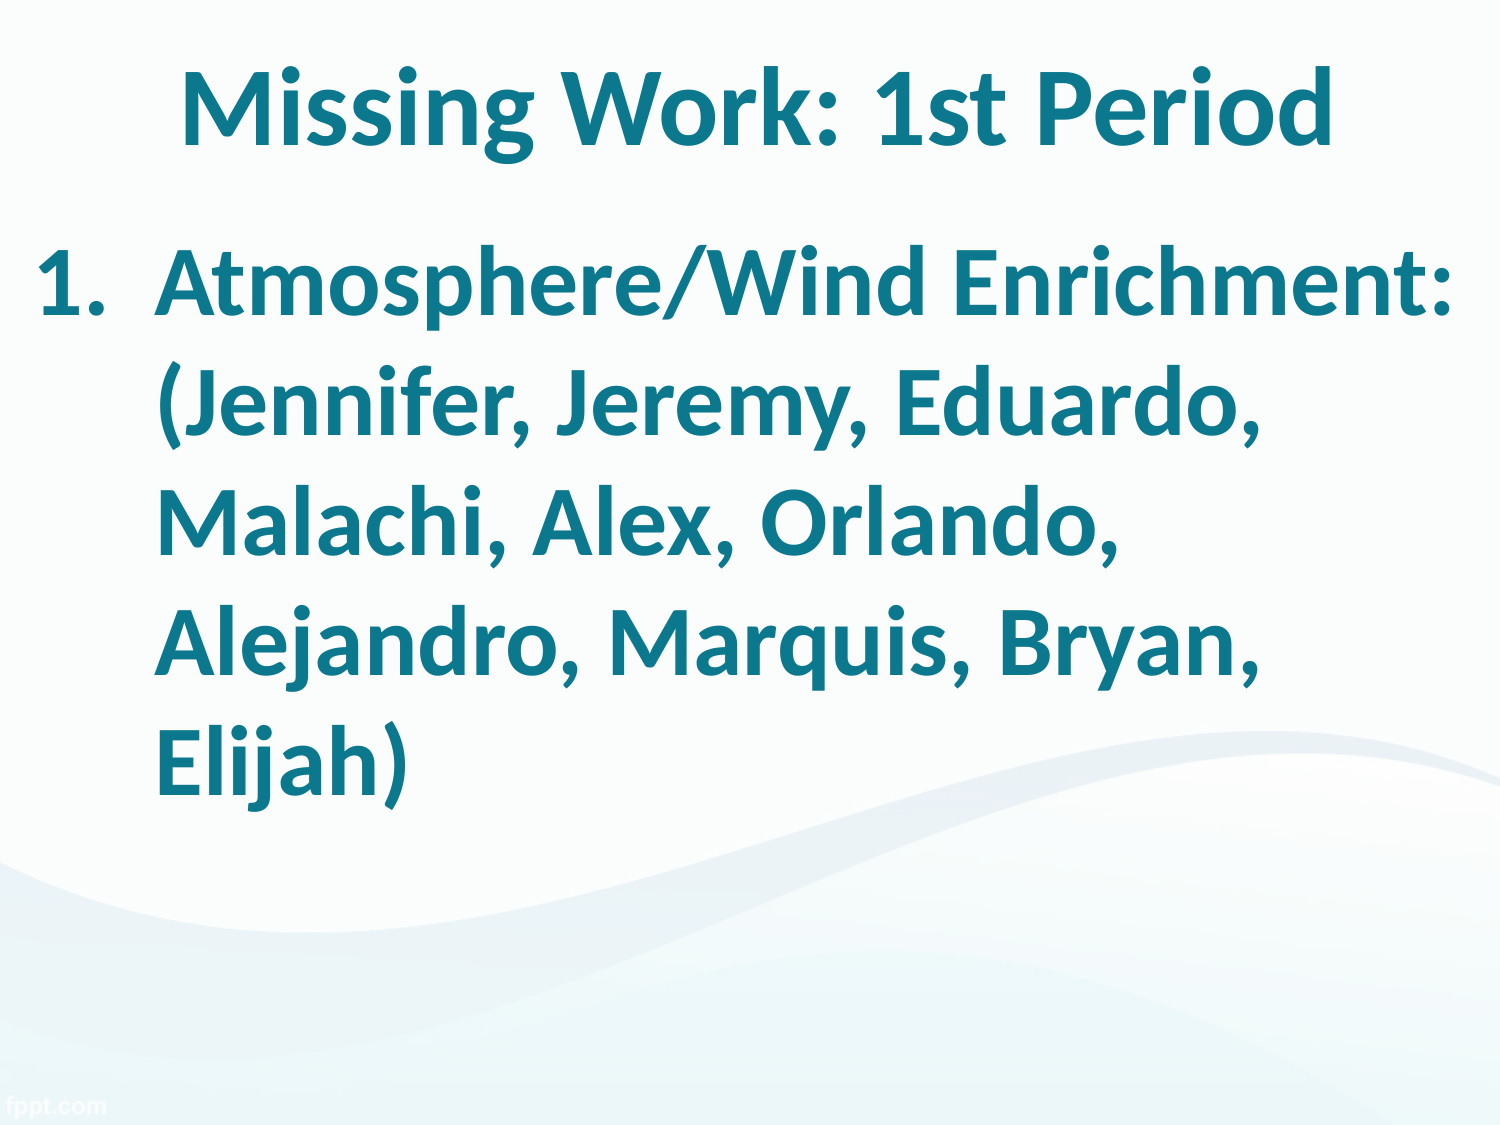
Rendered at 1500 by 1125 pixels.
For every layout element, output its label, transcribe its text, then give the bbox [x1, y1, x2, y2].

text_box Atmosphere/Wind Enrichment: (Jennifer, Jeremy, Eduardo, Malachi, Alex, Orlando, Alejandro, Marquis, Bryan, Elijah) [17, 208, 1483, 943]
title Missing Work: 1st Period [61, 30, 1456, 170]
